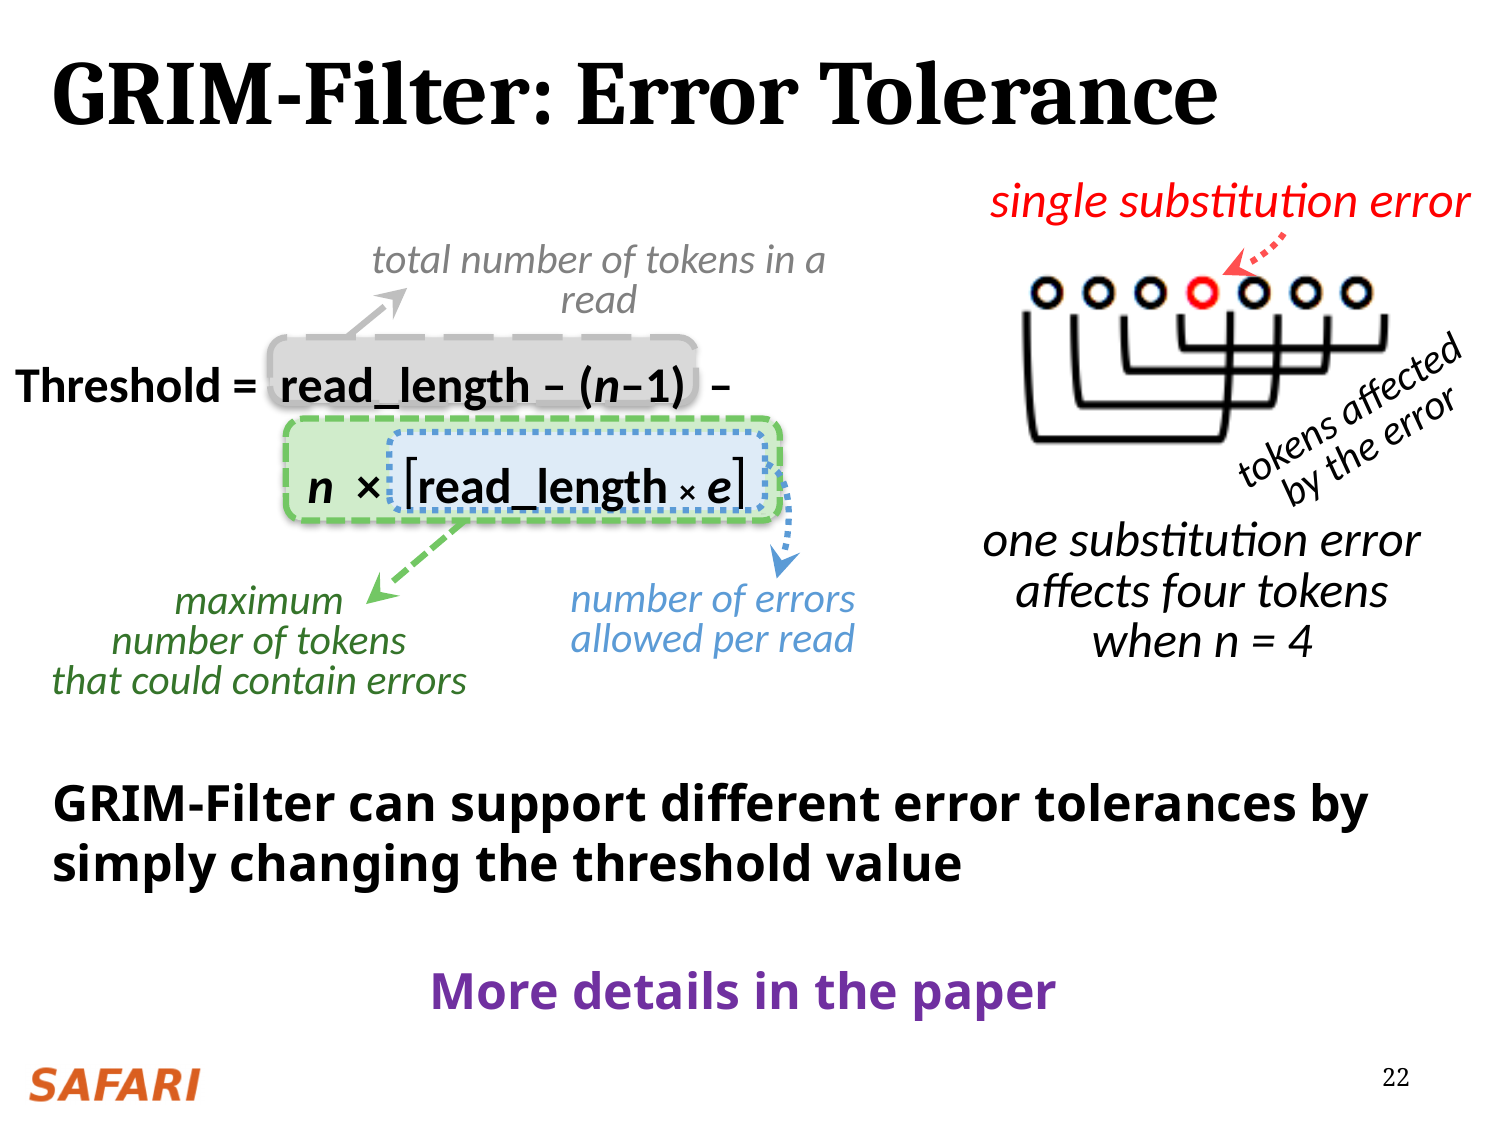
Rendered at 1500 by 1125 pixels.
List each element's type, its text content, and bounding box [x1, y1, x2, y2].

text_box [290, 516, 747, 522]
text_box Threshold = read_length – (n–1) – n × read_length × e [0, 302, 1225, 516]
text_box [731, 463, 793, 572]
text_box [365, 520, 465, 605]
text_box GRIM-Filter can support different error tolerances by simply changing the threshold value [37, 763, 1470, 899]
slide_number 22 [1074, 1023, 1426, 1100]
picture [981, 233, 1424, 483]
text_box maximum number of tokens that could contain errors [0, 575, 563, 711]
text_box number of errors allowed per read [470, 572, 972, 668]
picture [25, 1064, 205, 1105]
text_box More details in the paper [414, 951, 1073, 1027]
title GRIM-Filter: Error Tolerance [37, 24, 1451, 201]
text_box single substitution error [971, 169, 1490, 235]
text_box tokens affected by the error [1429, 305, 1500, 444]
text_box total number of tokens in a read [314, 233, 885, 329]
text_box one substitution error affects four tokens when n = 4 [957, 507, 1447, 676]
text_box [346, 287, 408, 338]
text_box tokens affected by the error [1209, 490, 1354, 554]
